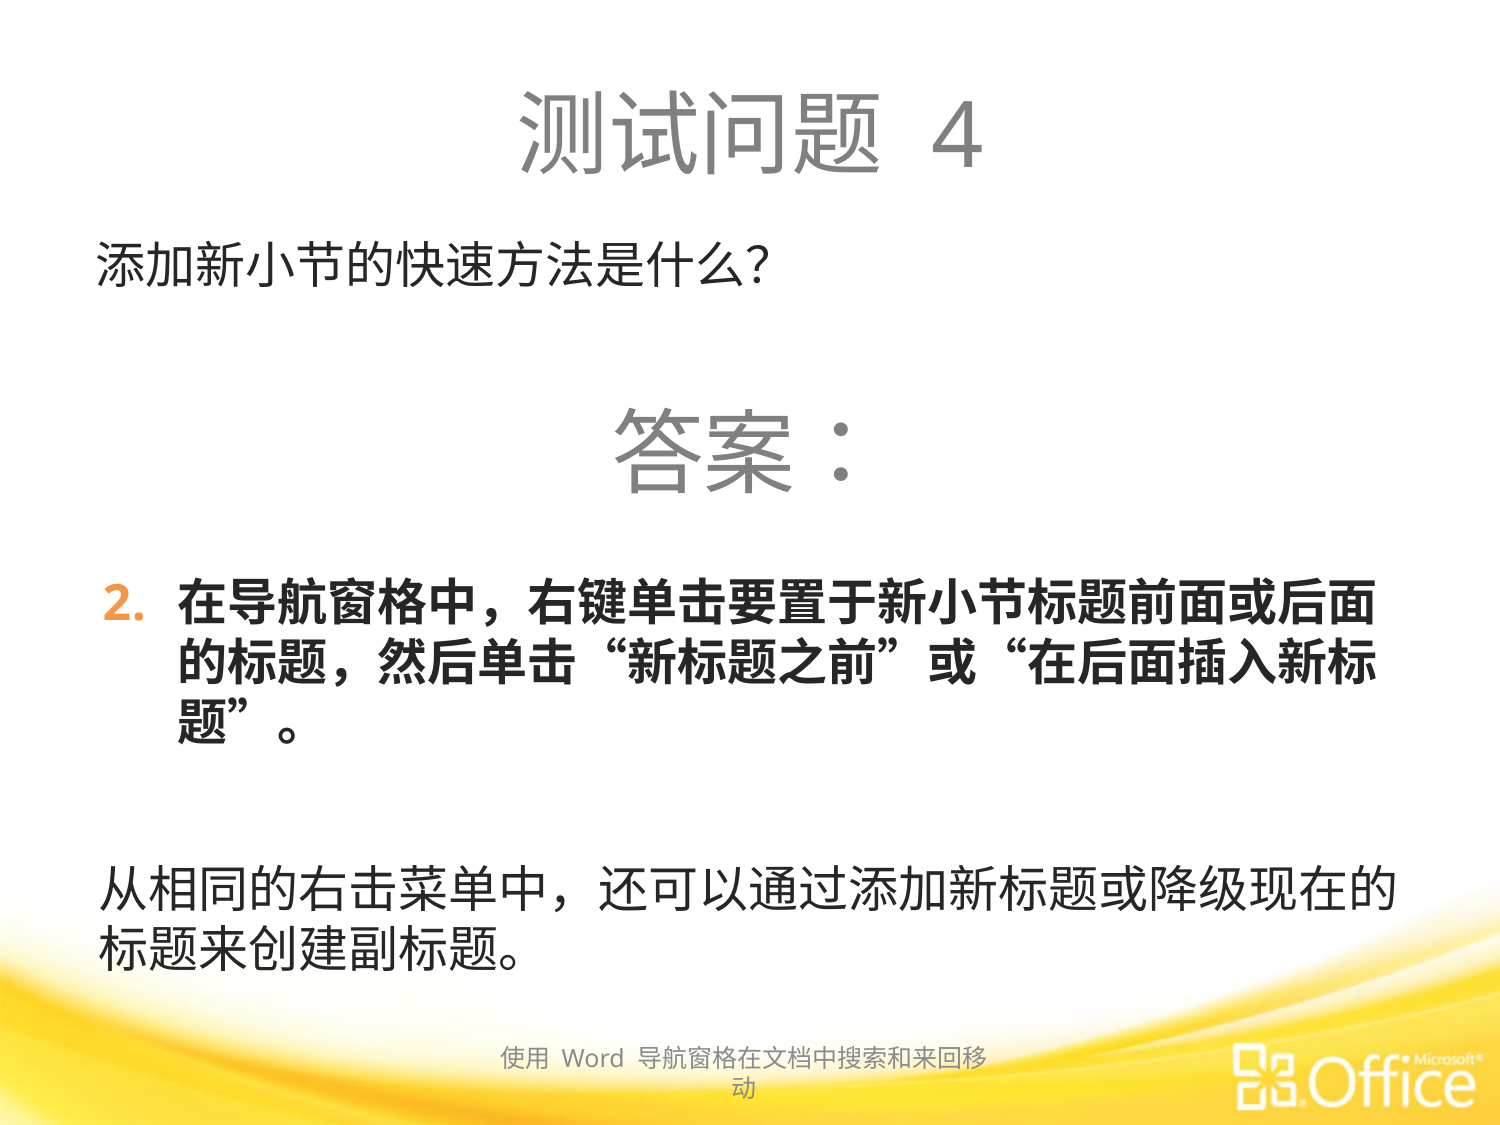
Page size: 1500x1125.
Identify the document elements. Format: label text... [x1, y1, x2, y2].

list 添加新小节的快速方法是什么？ [80, 225, 1431, 350]
title 测试问题 4 [75, 55, 1425, 206]
footer 使用 Word 导航窗格在文档中搜索和来回移动 [474, 1042, 1013, 1103]
text_box 答案： [74, 374, 1425, 525]
picture [0, 0, 1500, 1125]
list 从相同的右击菜单中，还可以通过添加新标题或降级现在的标题来创建副标题。 [83, 849, 1434, 1038]
text_box 在导航窗格中，右键单击要置于新小节标题前面或后面的标题，然后单击“新标题之前”或“在后面插入新标题”。 [87, 562, 1438, 825]
